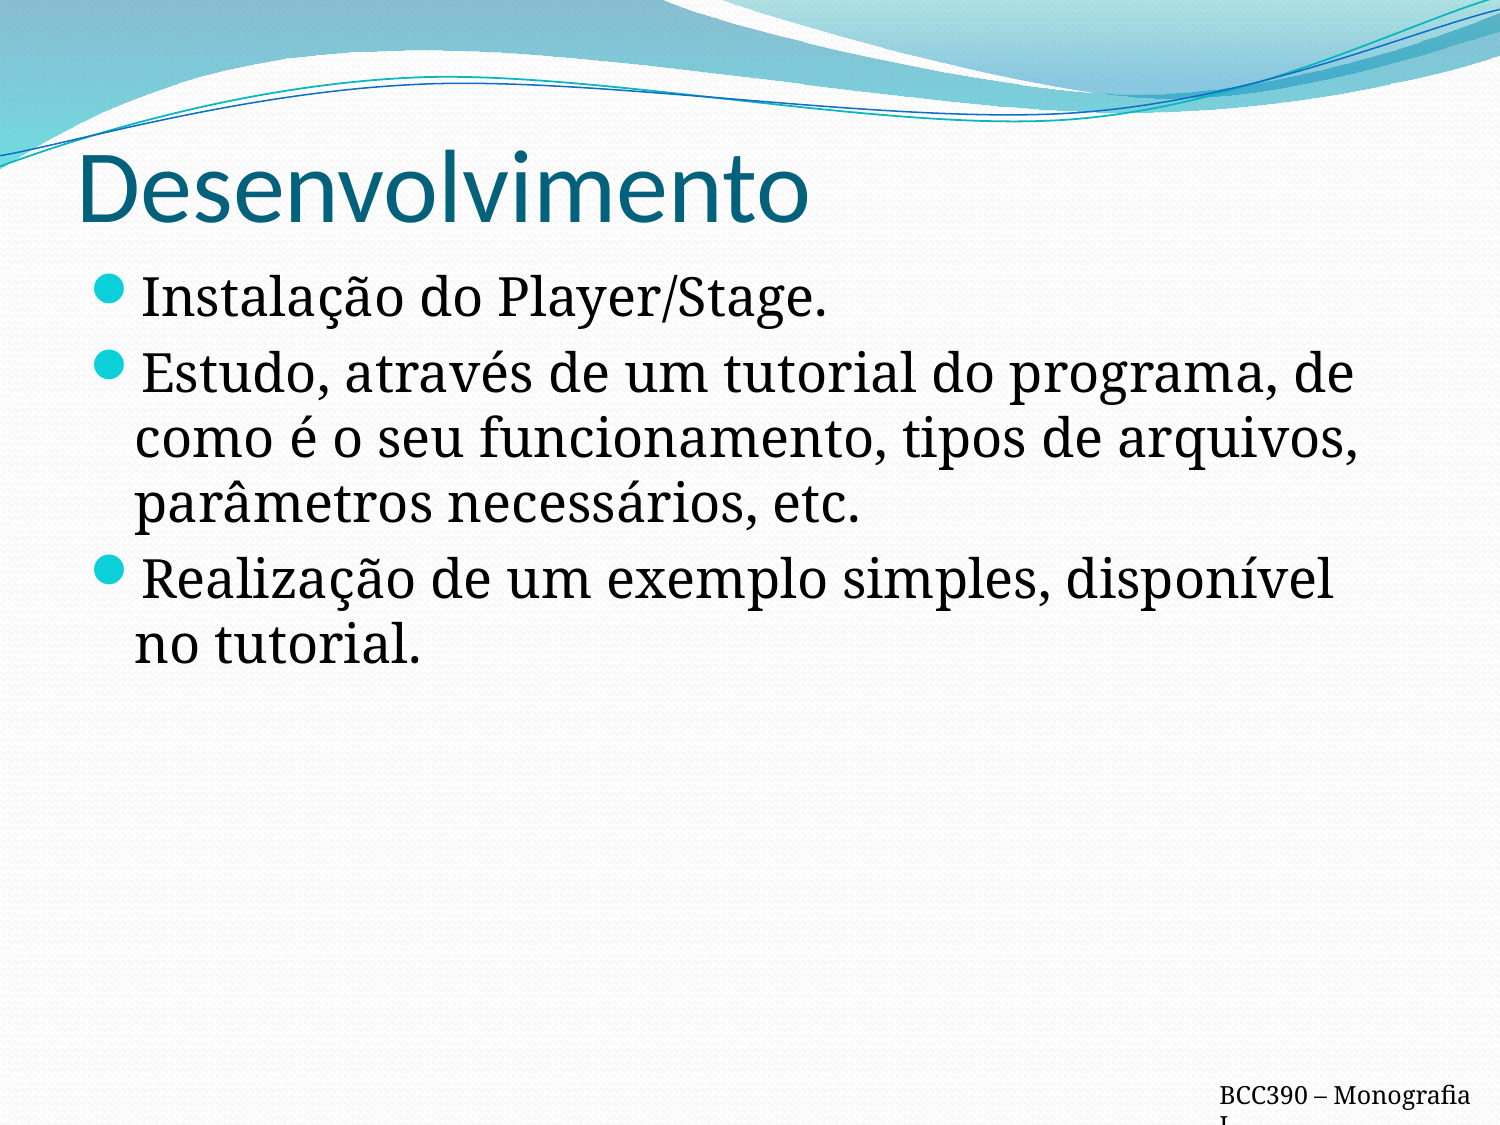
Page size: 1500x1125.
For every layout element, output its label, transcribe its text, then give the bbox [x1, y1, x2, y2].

title Desenvolvimento [76, 56, 1427, 244]
list Instalação do Player/Stage. Estudo, através de um tutorial do programa, de como é o seu funcionamento, tipos de arquivos, parâmetros necessários, etc. Realização de um exemplo simples, disponível no tutorial. [75, 255, 1425, 1038]
text_box BCC390 – Monografia I [1204, 1072, 1495, 1125]
